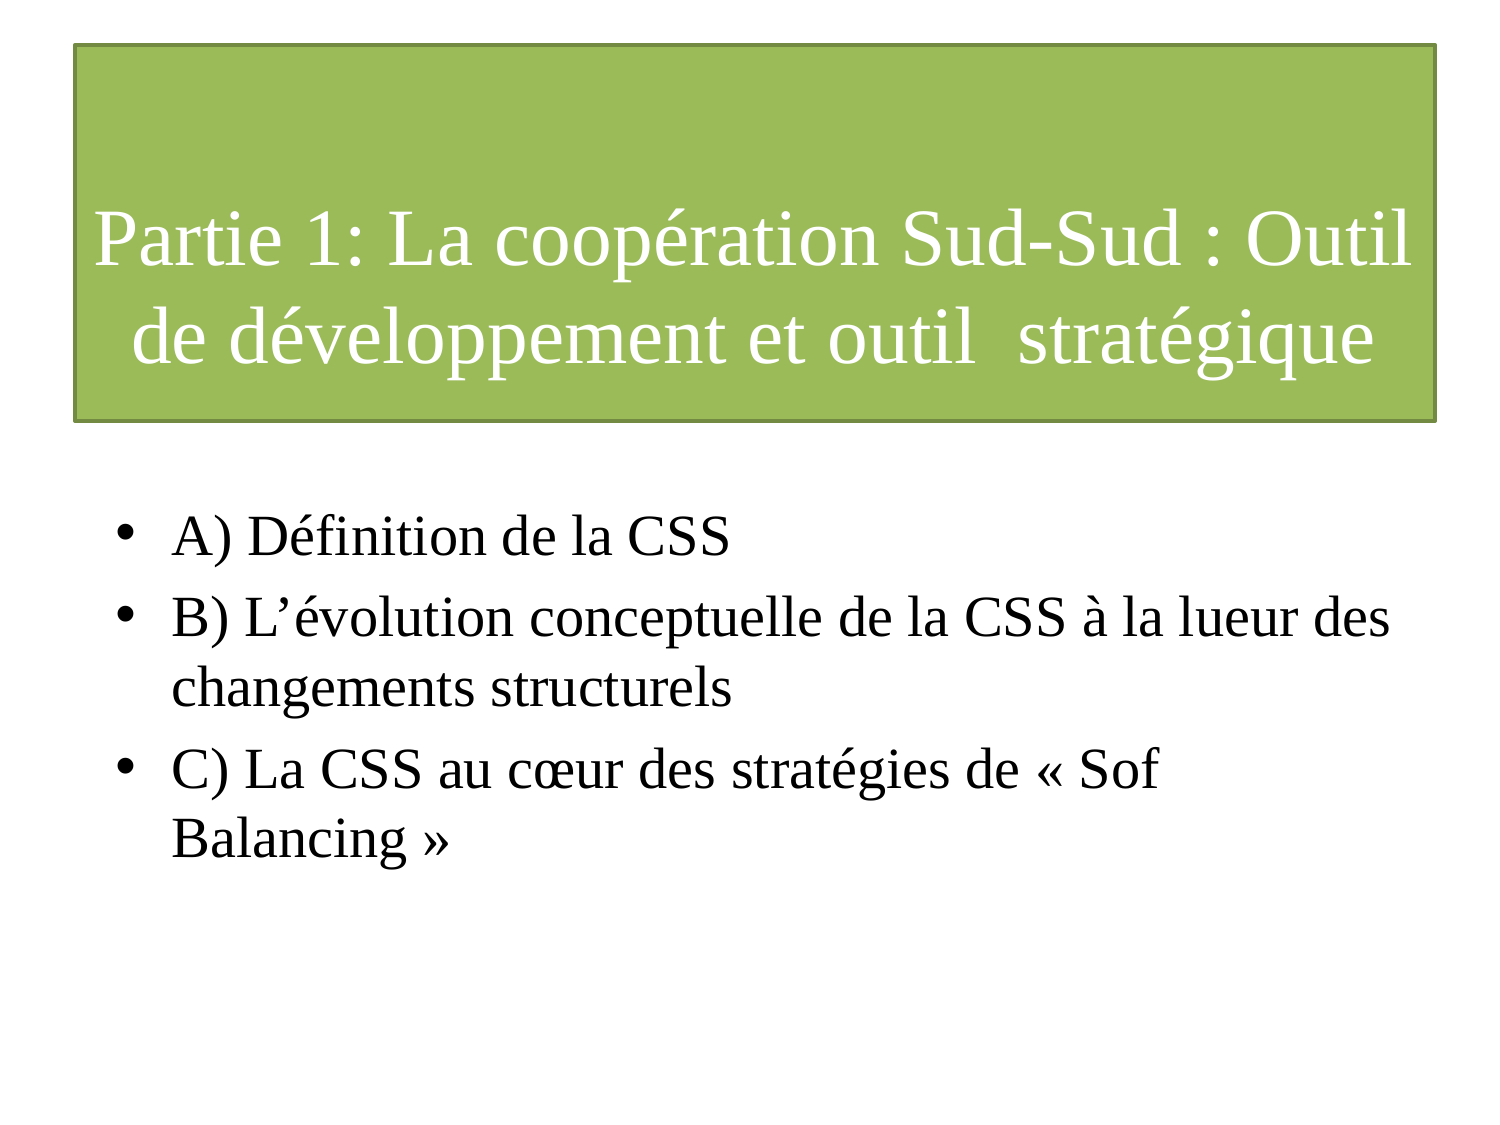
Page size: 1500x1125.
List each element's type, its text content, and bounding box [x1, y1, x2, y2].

title Partie 1: La coopération Sud-Sud : Outil de développement et outil stratégique [73, 43, 1437, 423]
list A) Définition de la CSS B) L’évolution conceptuelle de la CSS à la lueur des changements structurels C) La CSS au cœur des stratégies de « Sof Balancing » [100, 326, 1425, 1005]
